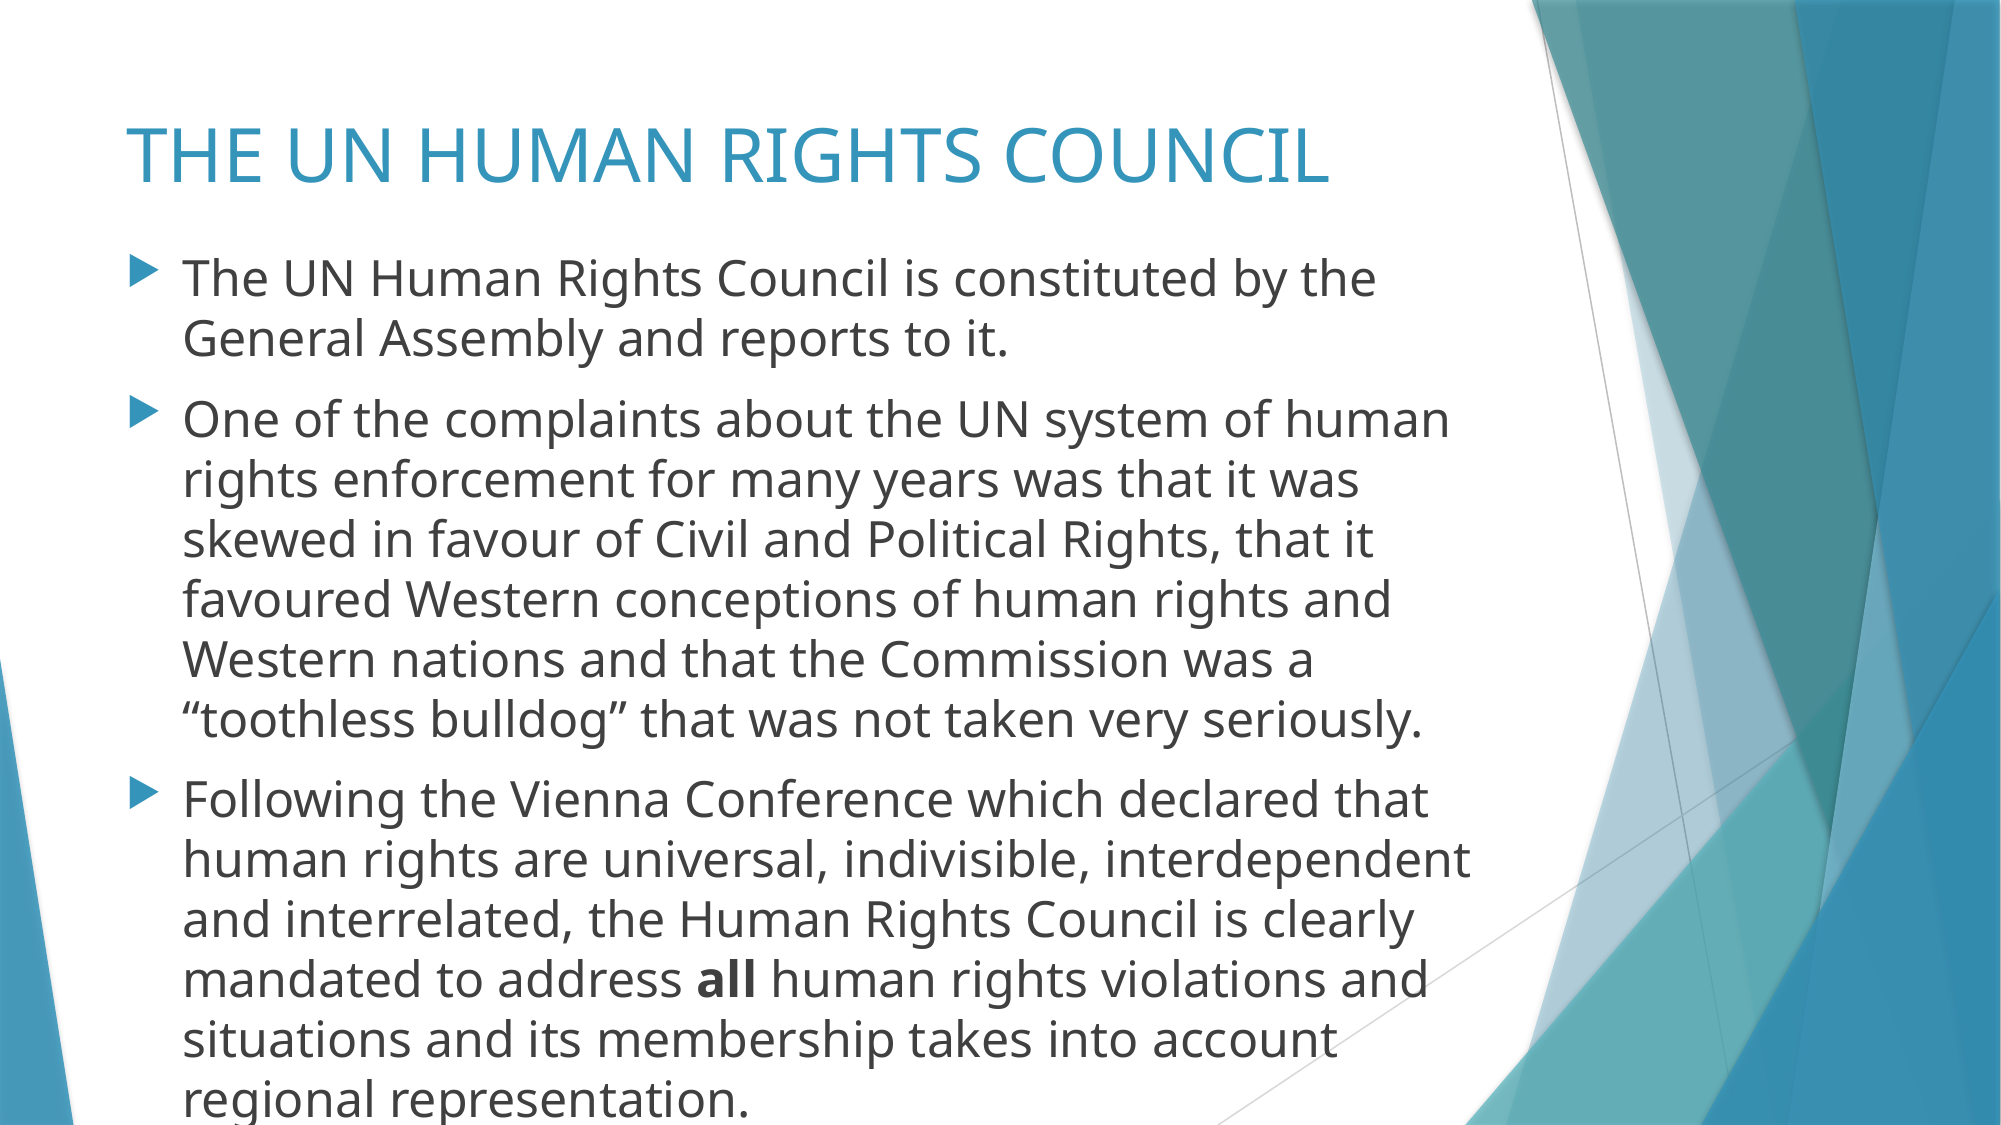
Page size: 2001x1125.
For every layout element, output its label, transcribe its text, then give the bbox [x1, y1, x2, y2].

list The UN Human Rights Council is constituted by the General Assembly and reports to it. One of the complaints about the UN system of human rights enforcement for many years was that it was skewed in favour of Civil and Political Rights, that it favoured Western conceptions of human rights and Western nations and that the Commission was a “toothless bulldog” that was not taken very seriously. Following the Vienna Conference which declared that human rights are universal, indivisible, interdependent and interrelated, the Human Rights Council is clearly mandated to address all human rights violations and situations and its membership takes into account regional representation. [111, 238, 1522, 1125]
title THE UN HUMAN RIGHTS COUNCIL [111, 99, 1522, 208]
